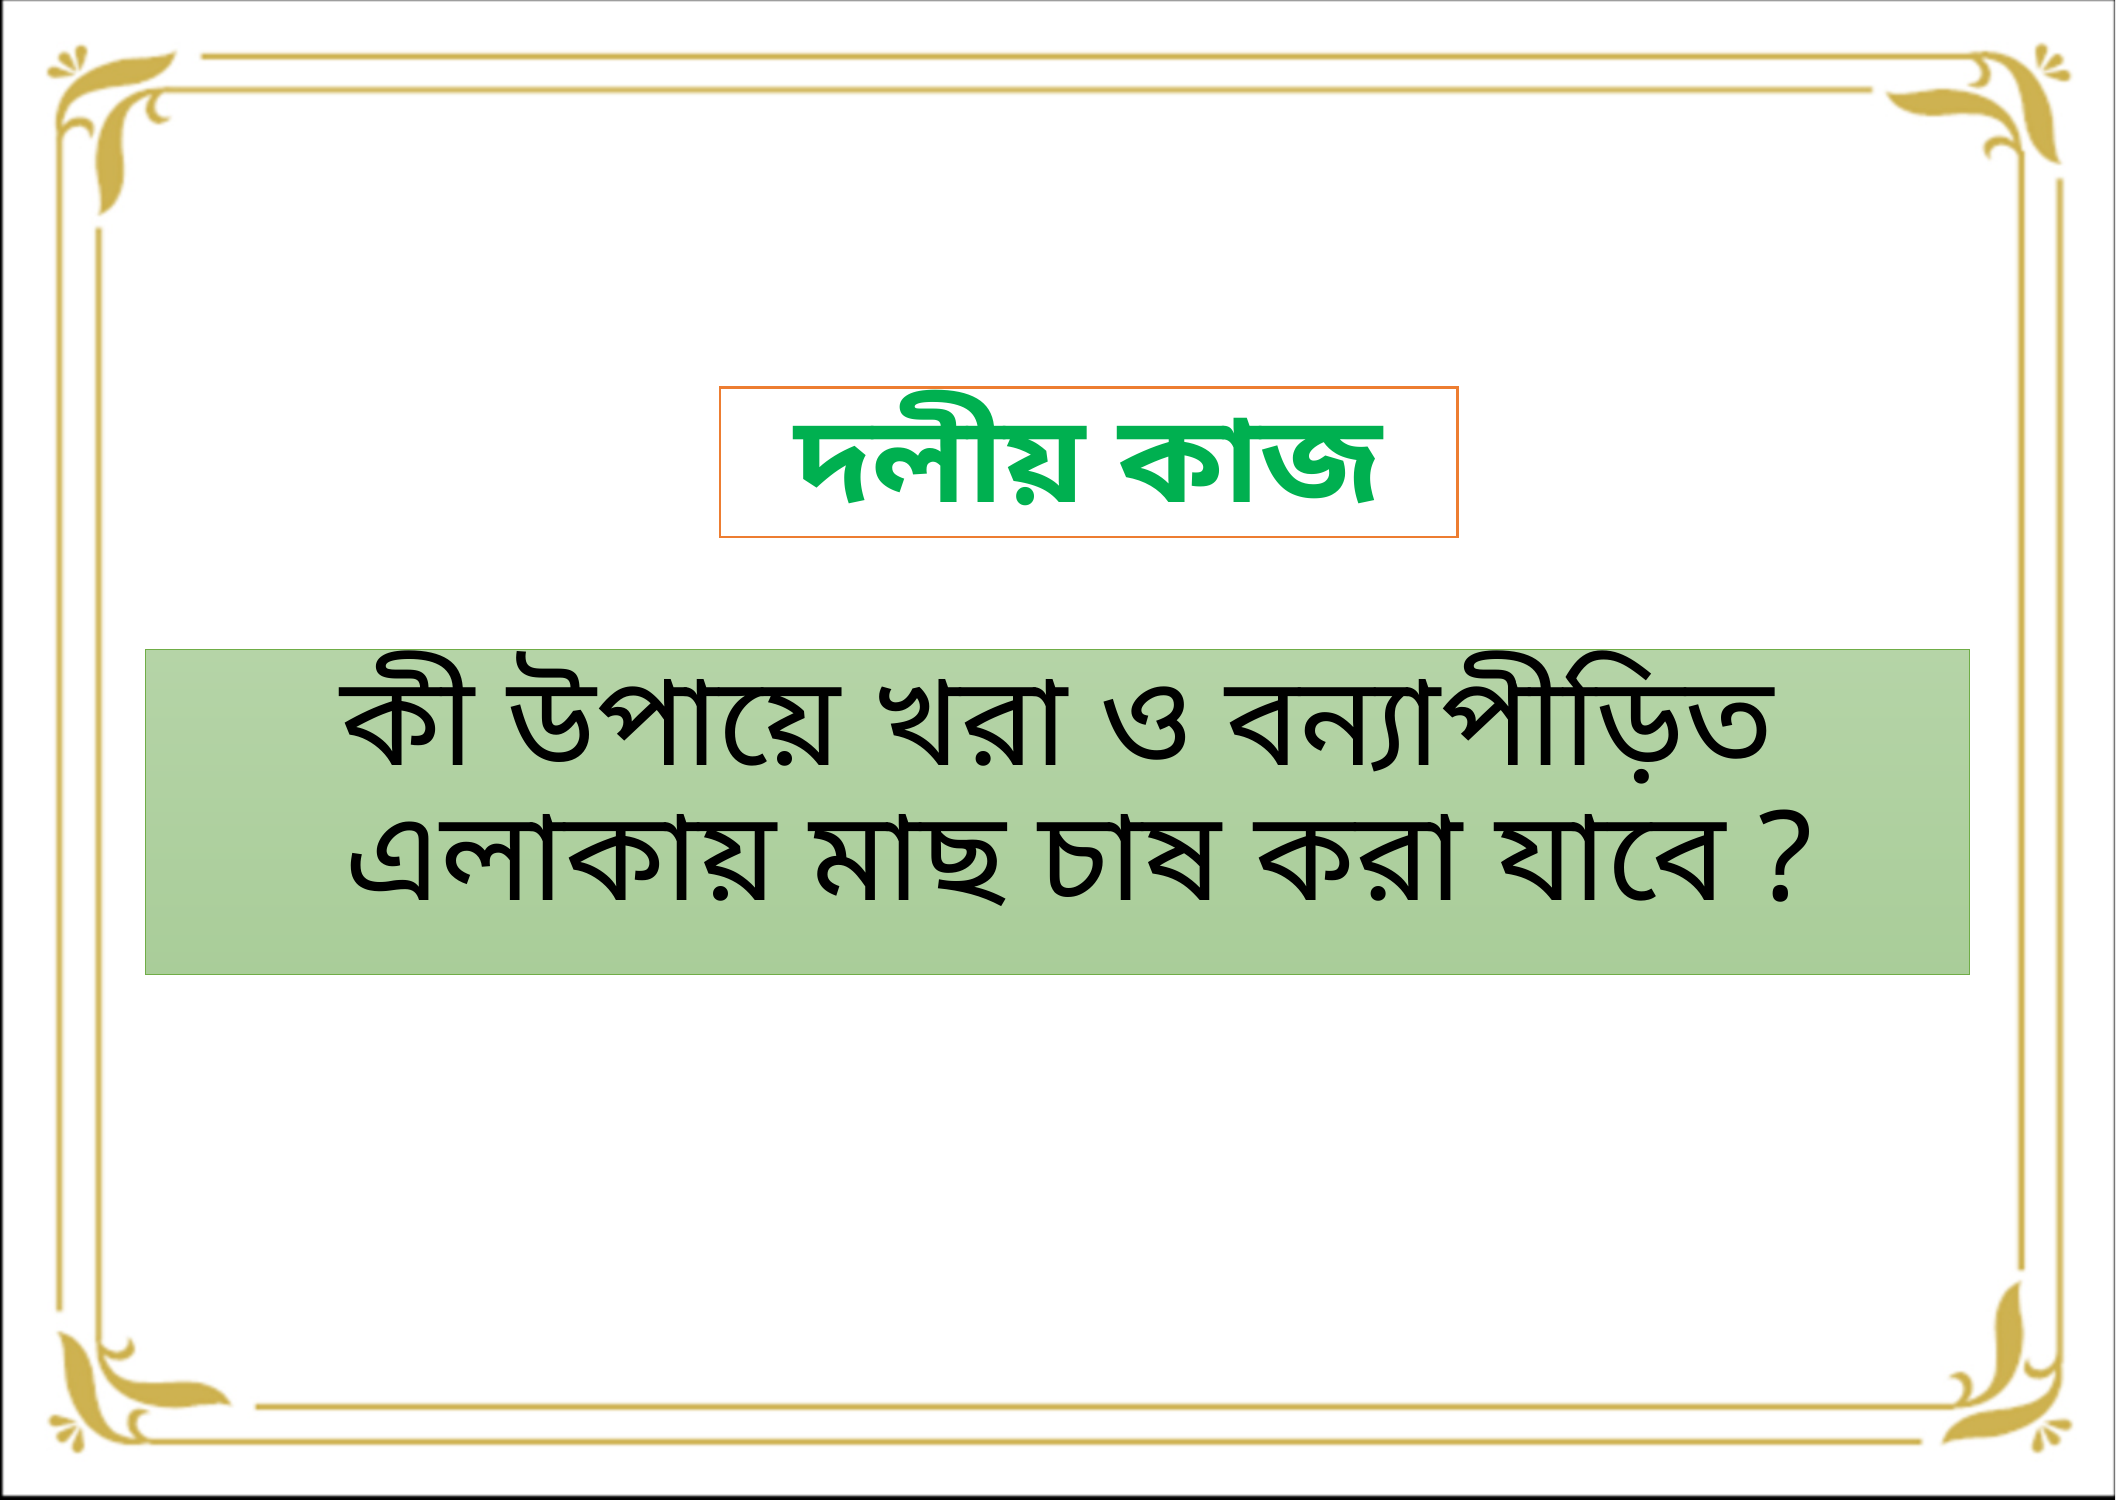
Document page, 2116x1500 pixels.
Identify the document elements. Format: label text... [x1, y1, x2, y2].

title দলীয় কাজ [719, 386, 1459, 538]
picture [0, 0, 2116, 1500]
list কী উপায়ে খরা ও বন্যাপীড়িত এলাকায় মাছ চাষ করা যাবে ? [145, 649, 1970, 975]
